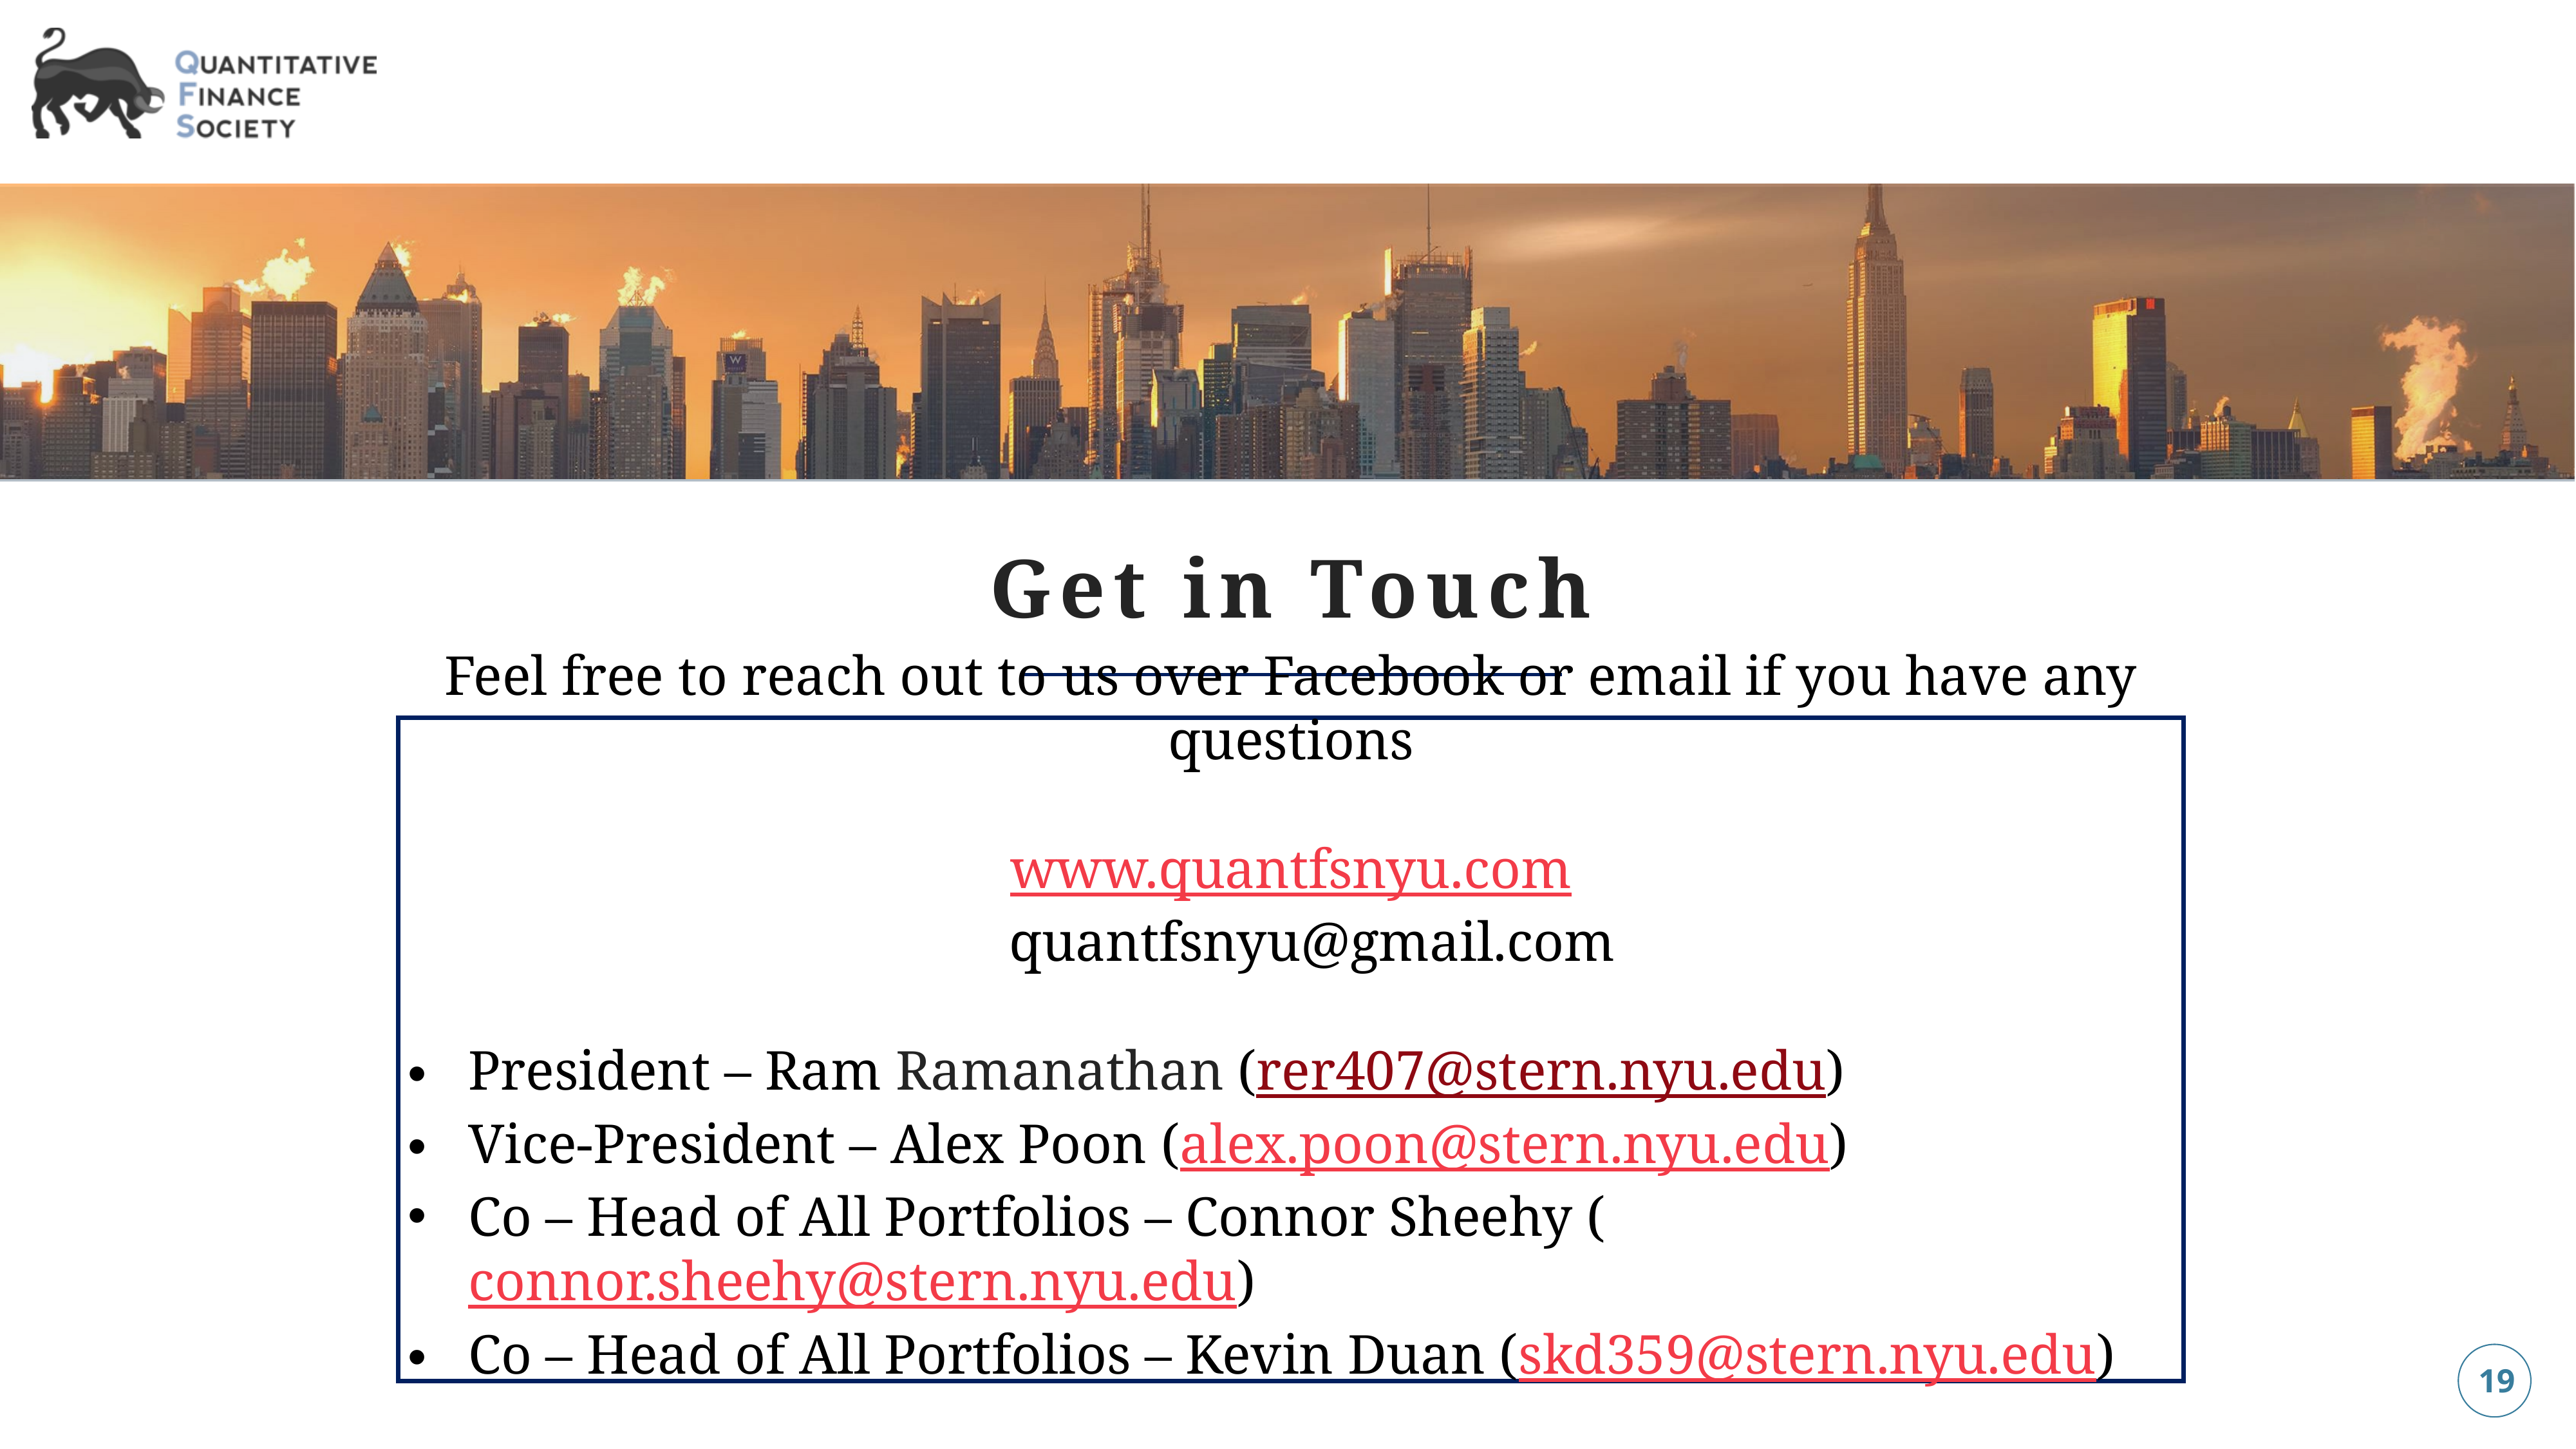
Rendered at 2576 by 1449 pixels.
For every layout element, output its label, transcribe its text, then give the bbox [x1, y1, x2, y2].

picture [0, 184, 2575, 479]
text_box Get in Touch [980, 533, 1603, 639]
text_box [0, 186, 2575, 482]
picture [31, 28, 377, 138]
text_box Feel free to reach out to us over Facebook or email if you have any questions www.quantfsnyu.com quantfsnyu@gmail.com President – Ram Ramanathan (rer407@stern.nyu.edu) Vice-President – Alex Poon (alex.poon@stern.nyu.edu) Co – Head of All Portfolios – Connor Sheehy (connor.sheehy@stern.nyu.edu) Co – Head of All Portfolios – Kevin Duan (skd359@stern.nyu.edu) [398, 717, 2185, 1382]
